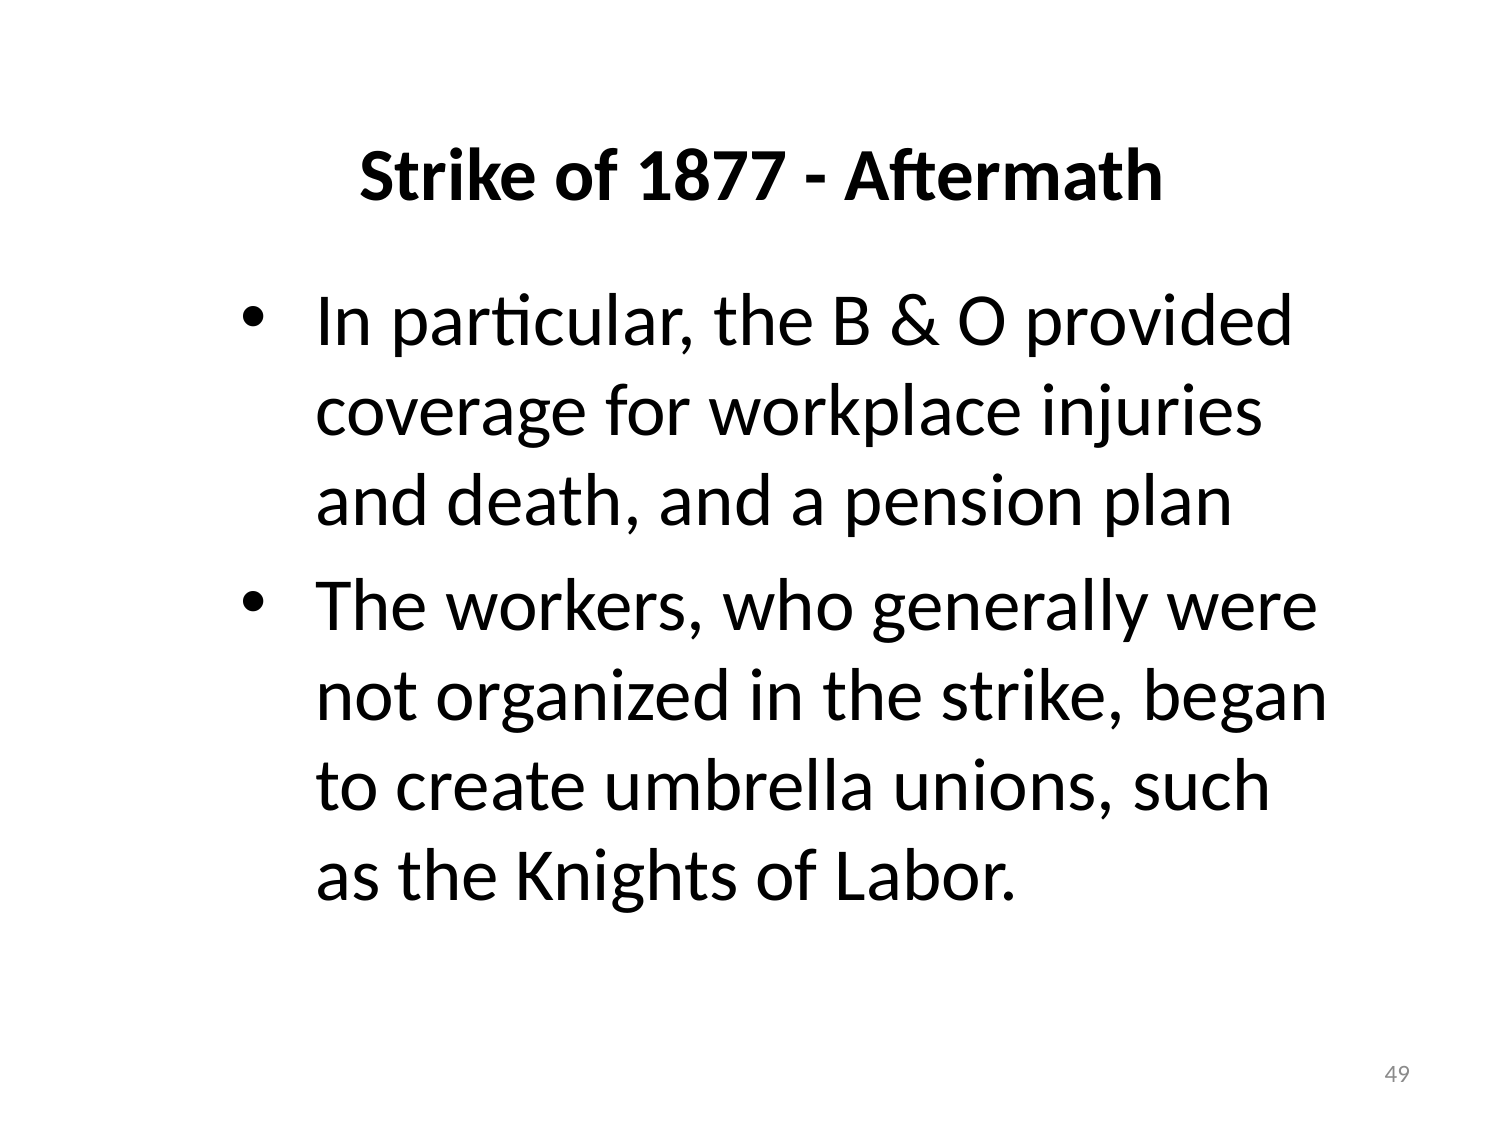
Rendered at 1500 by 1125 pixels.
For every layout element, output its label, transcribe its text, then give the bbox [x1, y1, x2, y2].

subtitle In particular, the B & O provided coverage for workplace injuries and death, and a pension plan The workers, who generally were not organized in the strike, began to create umbrella unions, such as the Knights of Labor. [225, 262, 1350, 925]
title Strike of 1877 - Aftermath [125, 50, 1400, 292]
slide_number 49 [1074, 1042, 1425, 1103]
